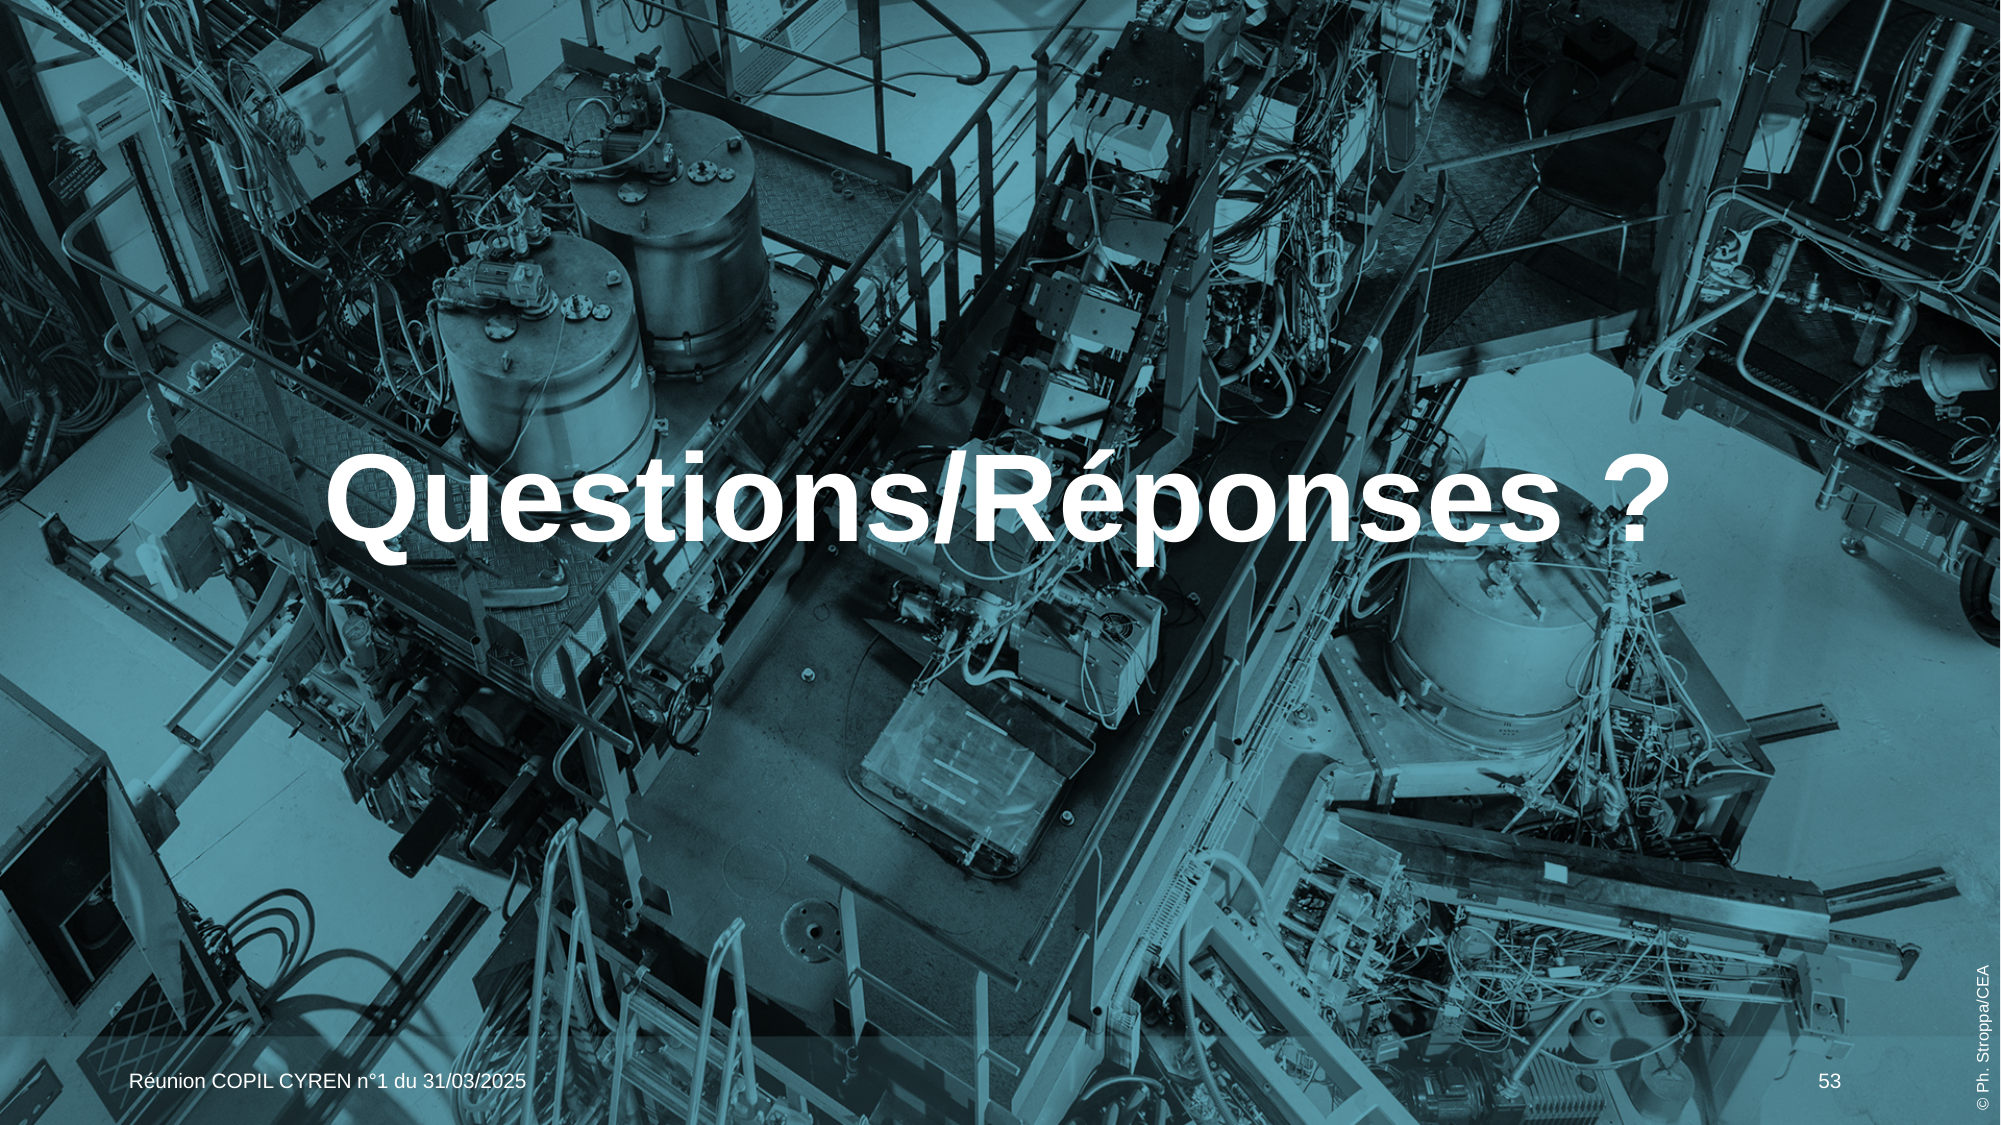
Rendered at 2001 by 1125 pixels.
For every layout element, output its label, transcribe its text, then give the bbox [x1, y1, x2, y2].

slide_number 53 [1803, 1036, 1886, 1125]
title Questions/Réponses ? [114, 326, 1886, 576]
footer Réunion COPIL CYREN n°1 du 31/03/2025 [114, 1036, 1320, 1125]
picture [0, 0, 2001, 1125]
